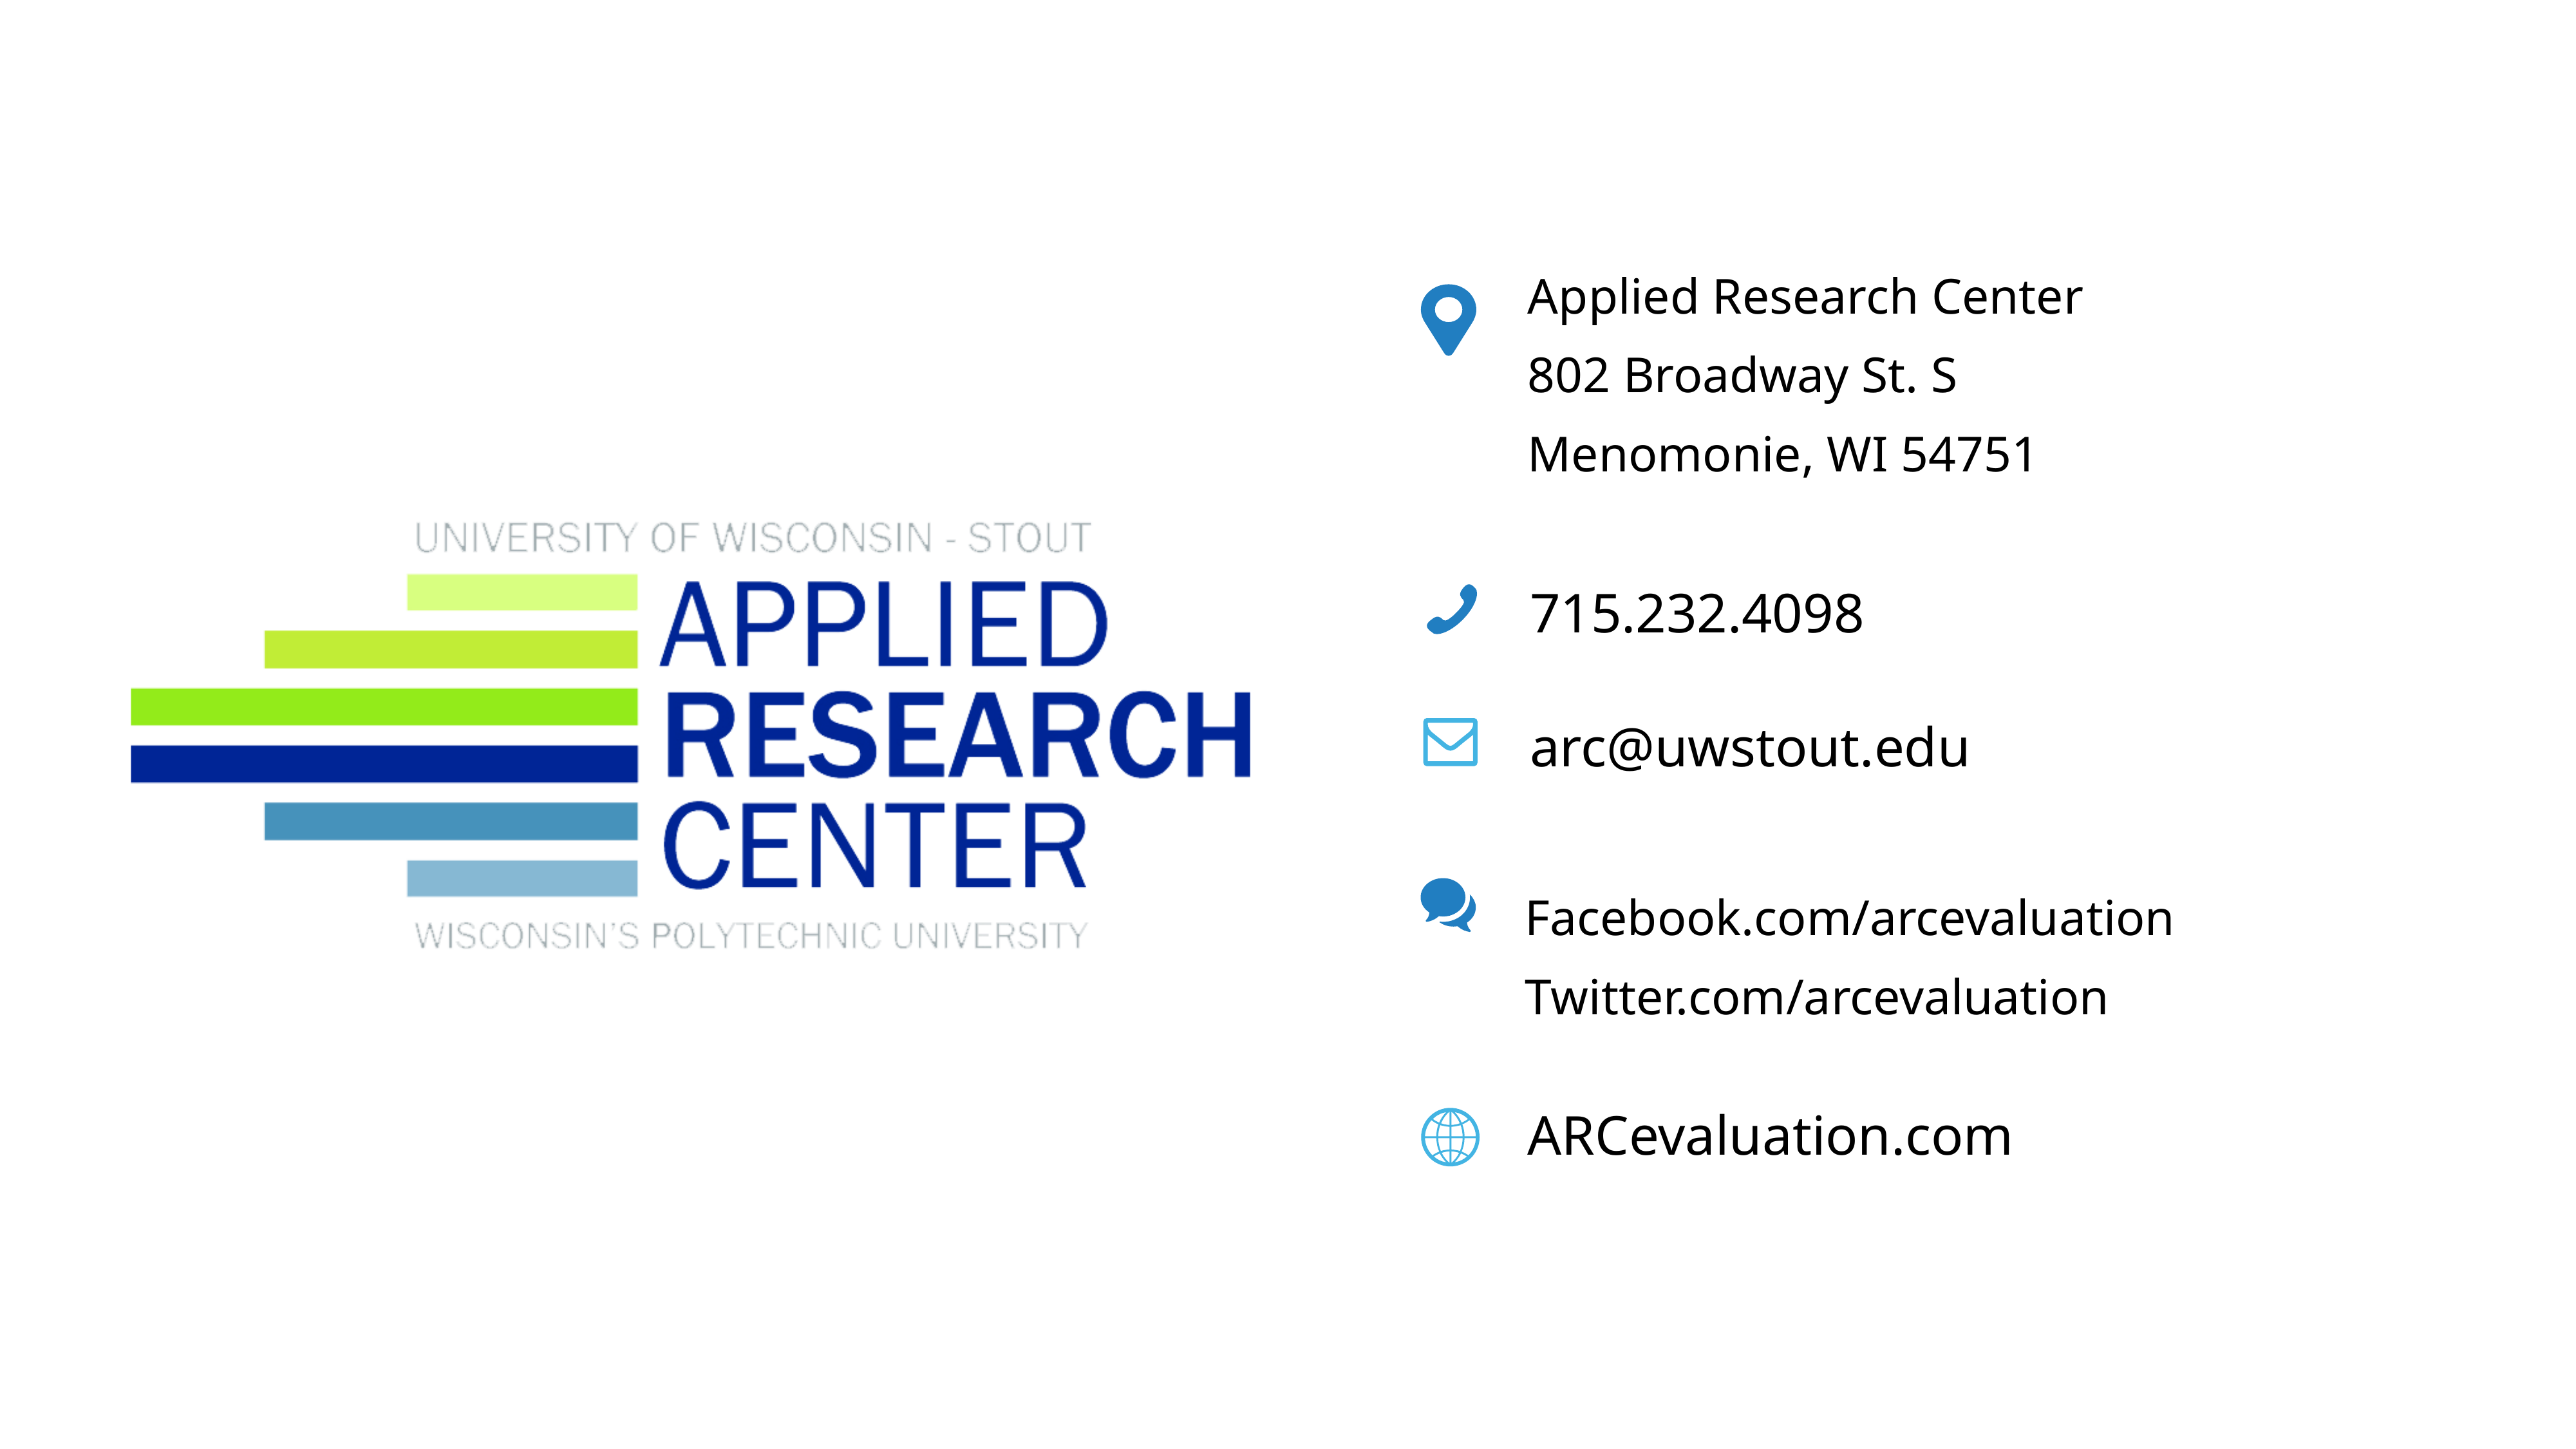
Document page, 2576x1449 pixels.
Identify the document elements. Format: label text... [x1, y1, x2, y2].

text_box arc@uwstout.edu [1504, 699, 2331, 771]
text_box [1427, 584, 1478, 634]
text_box ARCevaluation.com [1501, 1088, 2329, 1160]
text_box [1421, 1108, 1480, 1167]
text_box [1423, 718, 1478, 766]
text_box Applied Research Center 802 Broadway St. S Menomonie, WI 54751 [1501, 167, 2546, 532]
picture [128, 516, 1254, 954]
text_box Facebook.com/arcevaluation Twitter.com/arcevaluation [1499, 862, 2362, 1044]
text_box [1420, 284, 1476, 356]
text_box [1439, 894, 1476, 933]
text_box [1420, 878, 1466, 922]
text_box 715.232.4098 [1504, 565, 2331, 637]
